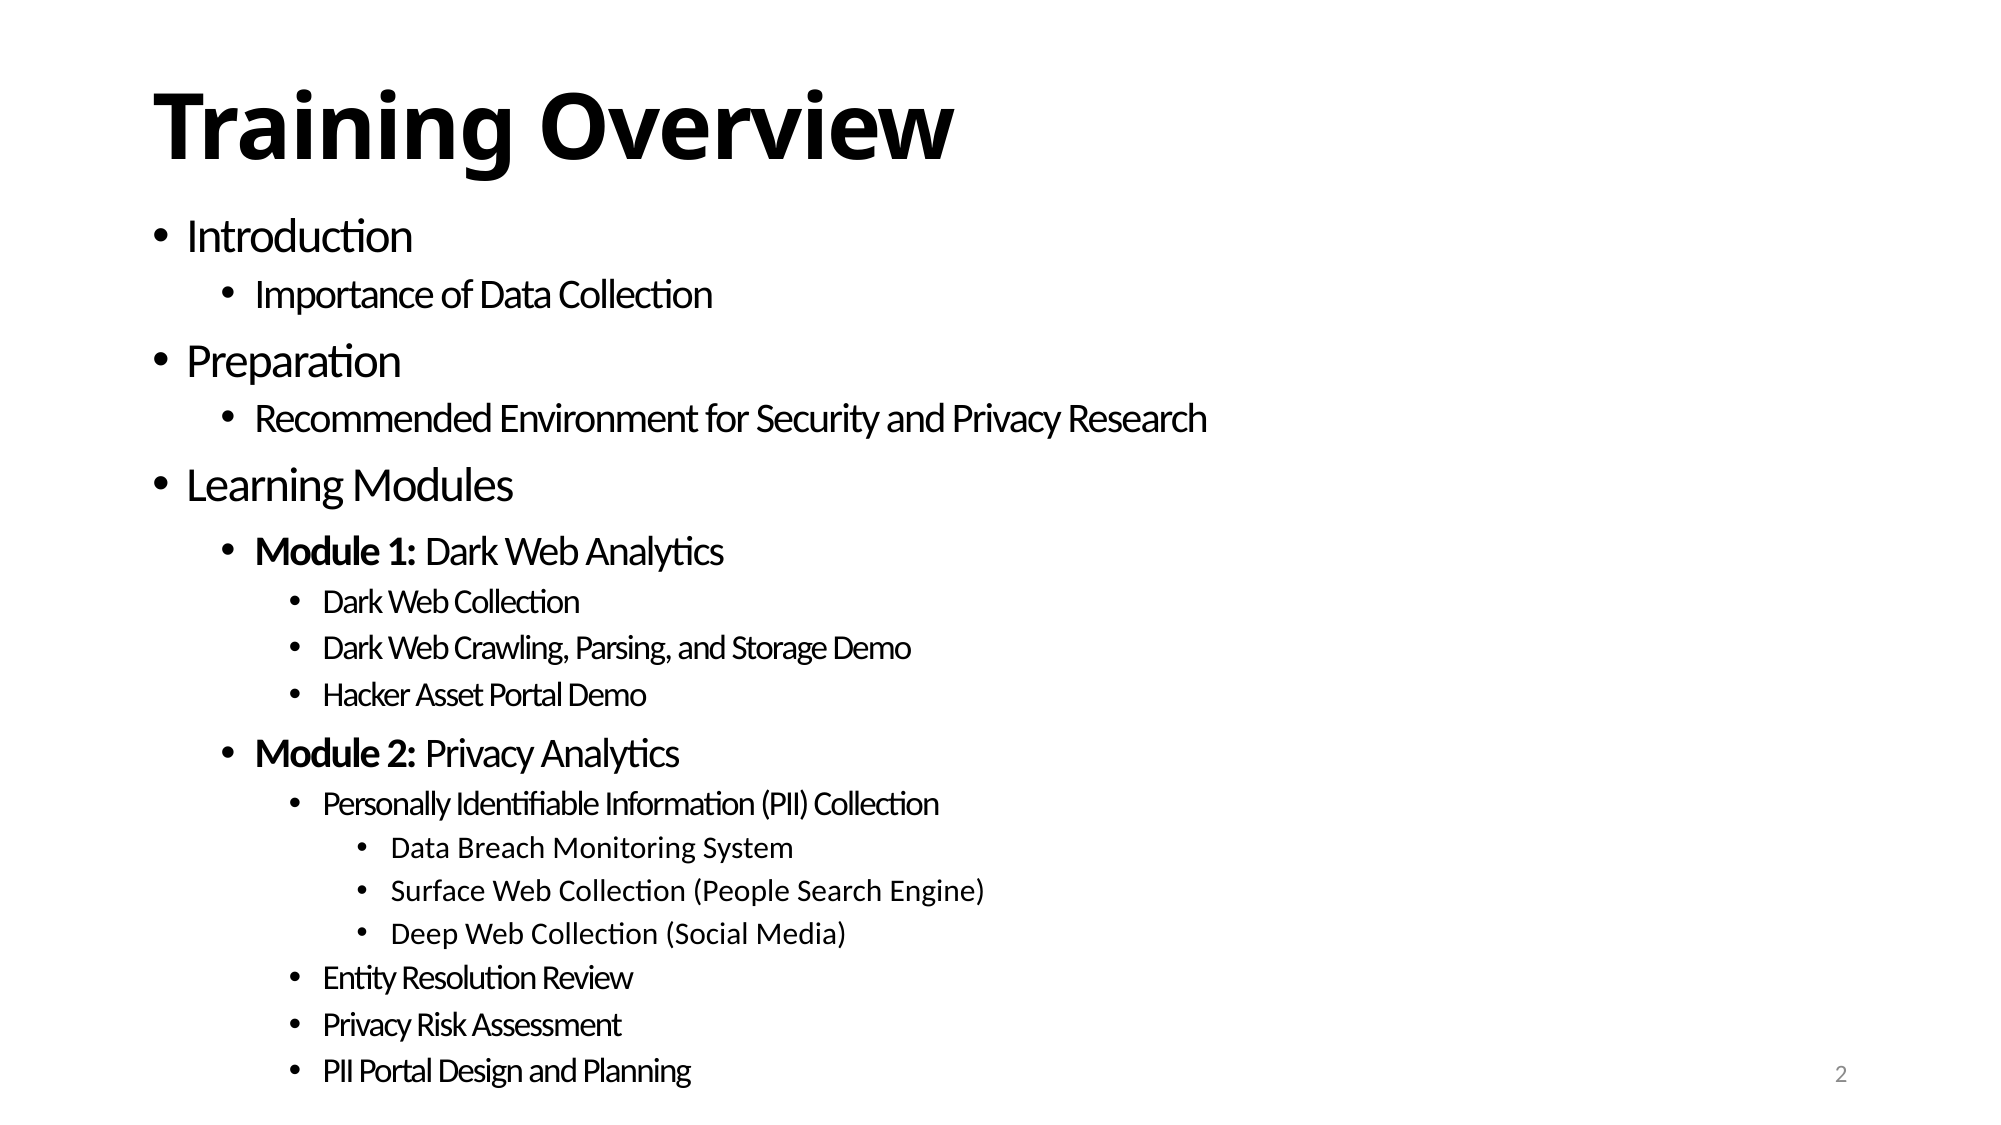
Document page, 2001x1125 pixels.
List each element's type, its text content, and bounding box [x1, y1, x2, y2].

slide_number 2 [1412, 1042, 1863, 1103]
title Training Overview [137, 50, 1863, 203]
list Introduction Importance of Data Collection Preparation Recommended Environment for Security and Privacy Research Learning Modules Module 1: Dark Web Analytics Dark Web Collection Dark Web Crawling, Parsing, and Storage Demo Hacker Asset Portal Demo Module 2: Privacy Analytics Personally Identifiable Information (PII) Collection Data Breach Monitoring System Surface Web Collection (People Search Engine) Deep Web Collection (Social Media) Entity Resolution Review Privacy Risk Assessment PII Portal Design and Planning [137, 203, 1863, 1103]
